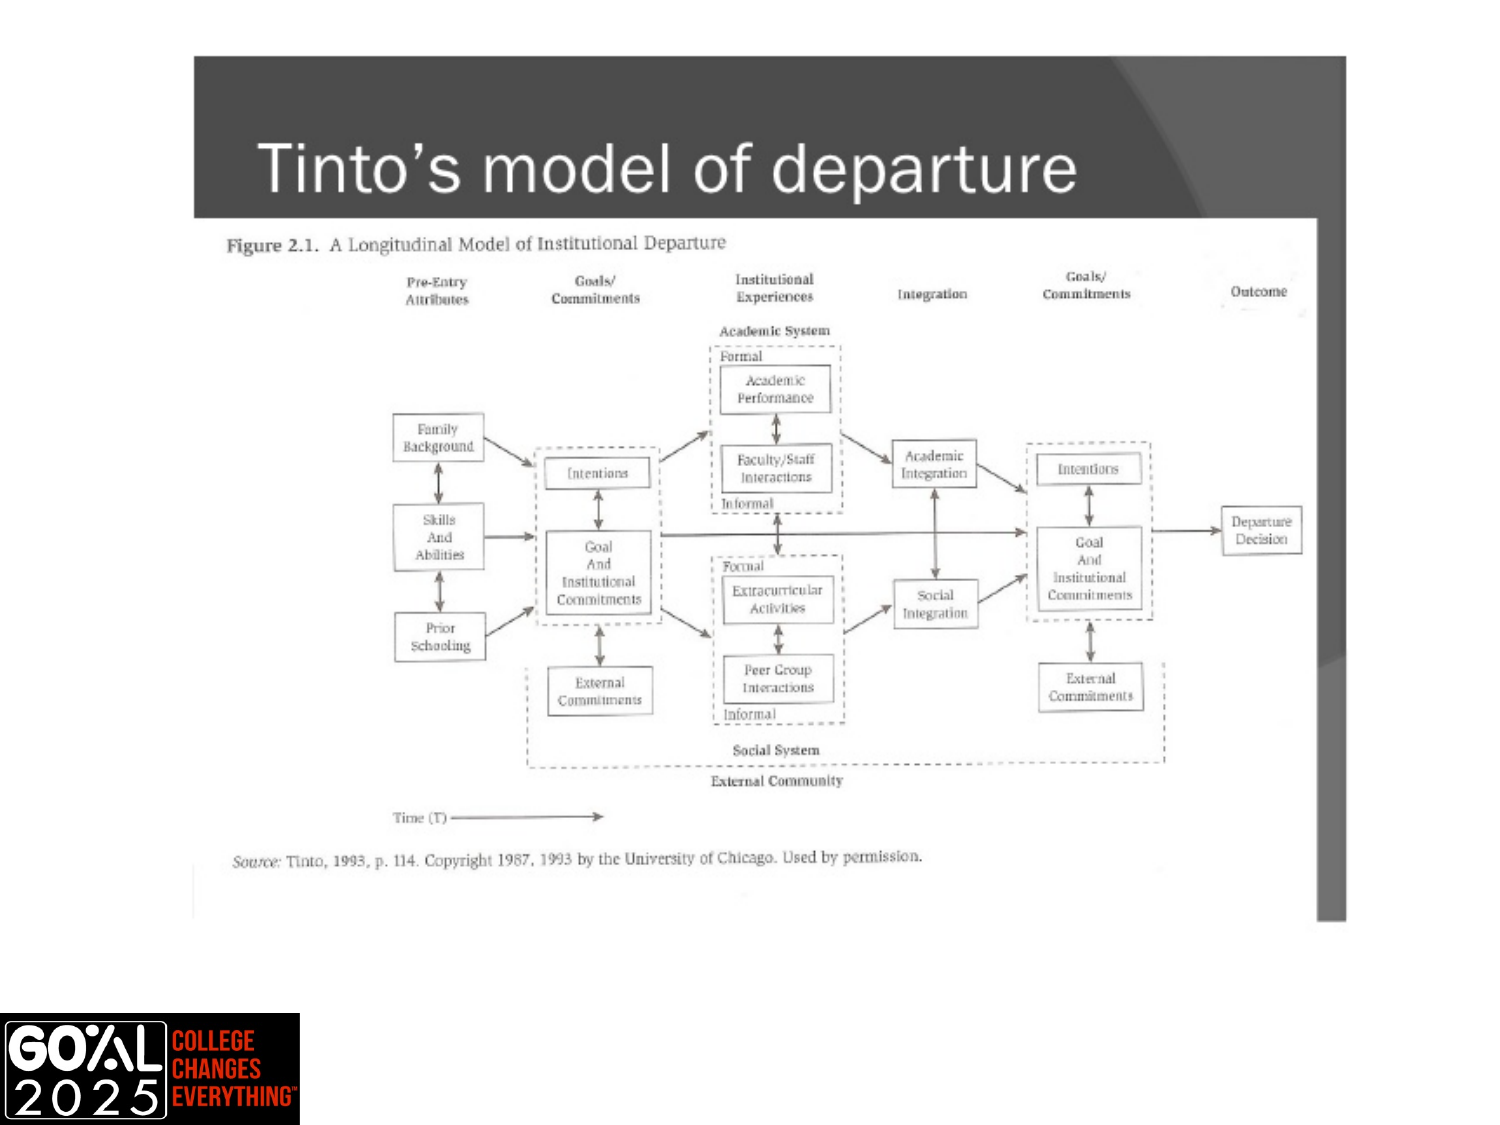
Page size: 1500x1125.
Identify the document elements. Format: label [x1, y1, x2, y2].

picture [0, 1013, 300, 1125]
list [137, 0, 1405, 980]
